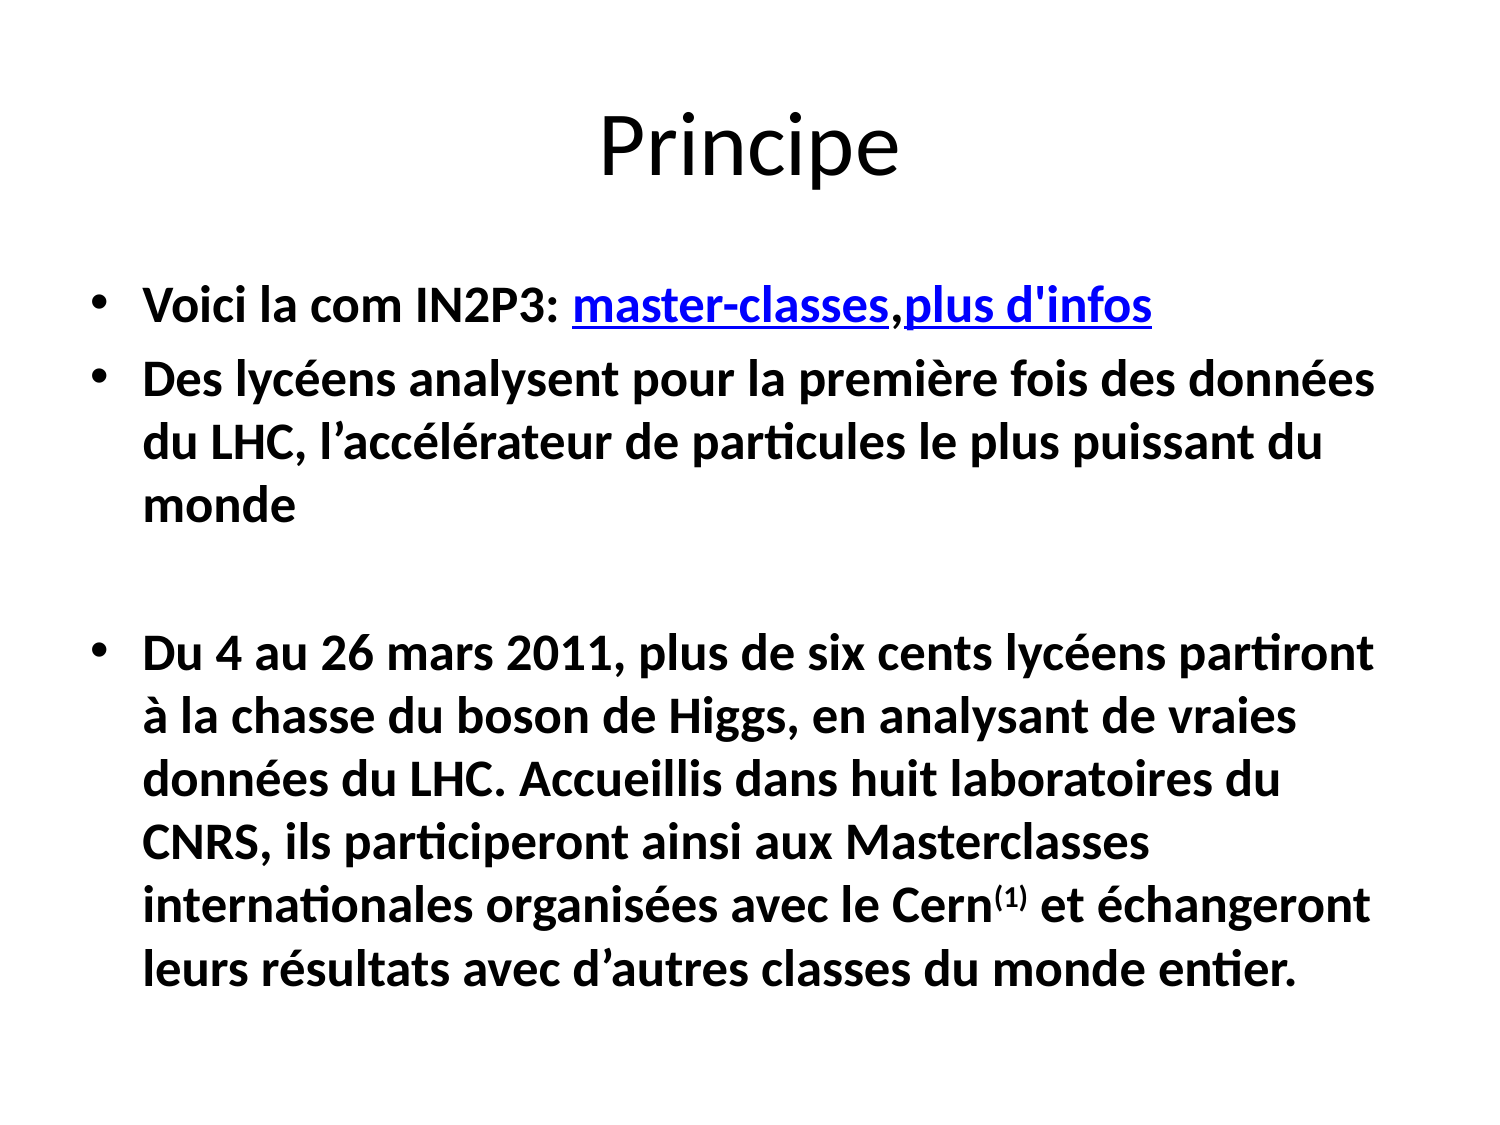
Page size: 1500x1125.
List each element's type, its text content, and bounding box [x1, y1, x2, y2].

list Voici la com IN2P3: master-classes,plus d'infos Des lycéens analysent pour la première fois des données du LHC, l’accélérateur de particules le plus puissant du monde Du 4 au 26 mars 2011, plus de six cents lycéens partiront à la chasse du boson de Higgs, en analysant de vraies données du LHC. Accueillis dans huit laboratoires du CNRS, ils participeront ainsi aux Masterclasses internationales organisées avec le Cern(1) et échangeront leurs résultats avec d’autres classes du monde entier. [75, 262, 1425, 1005]
title Principe [75, 45, 1425, 233]
